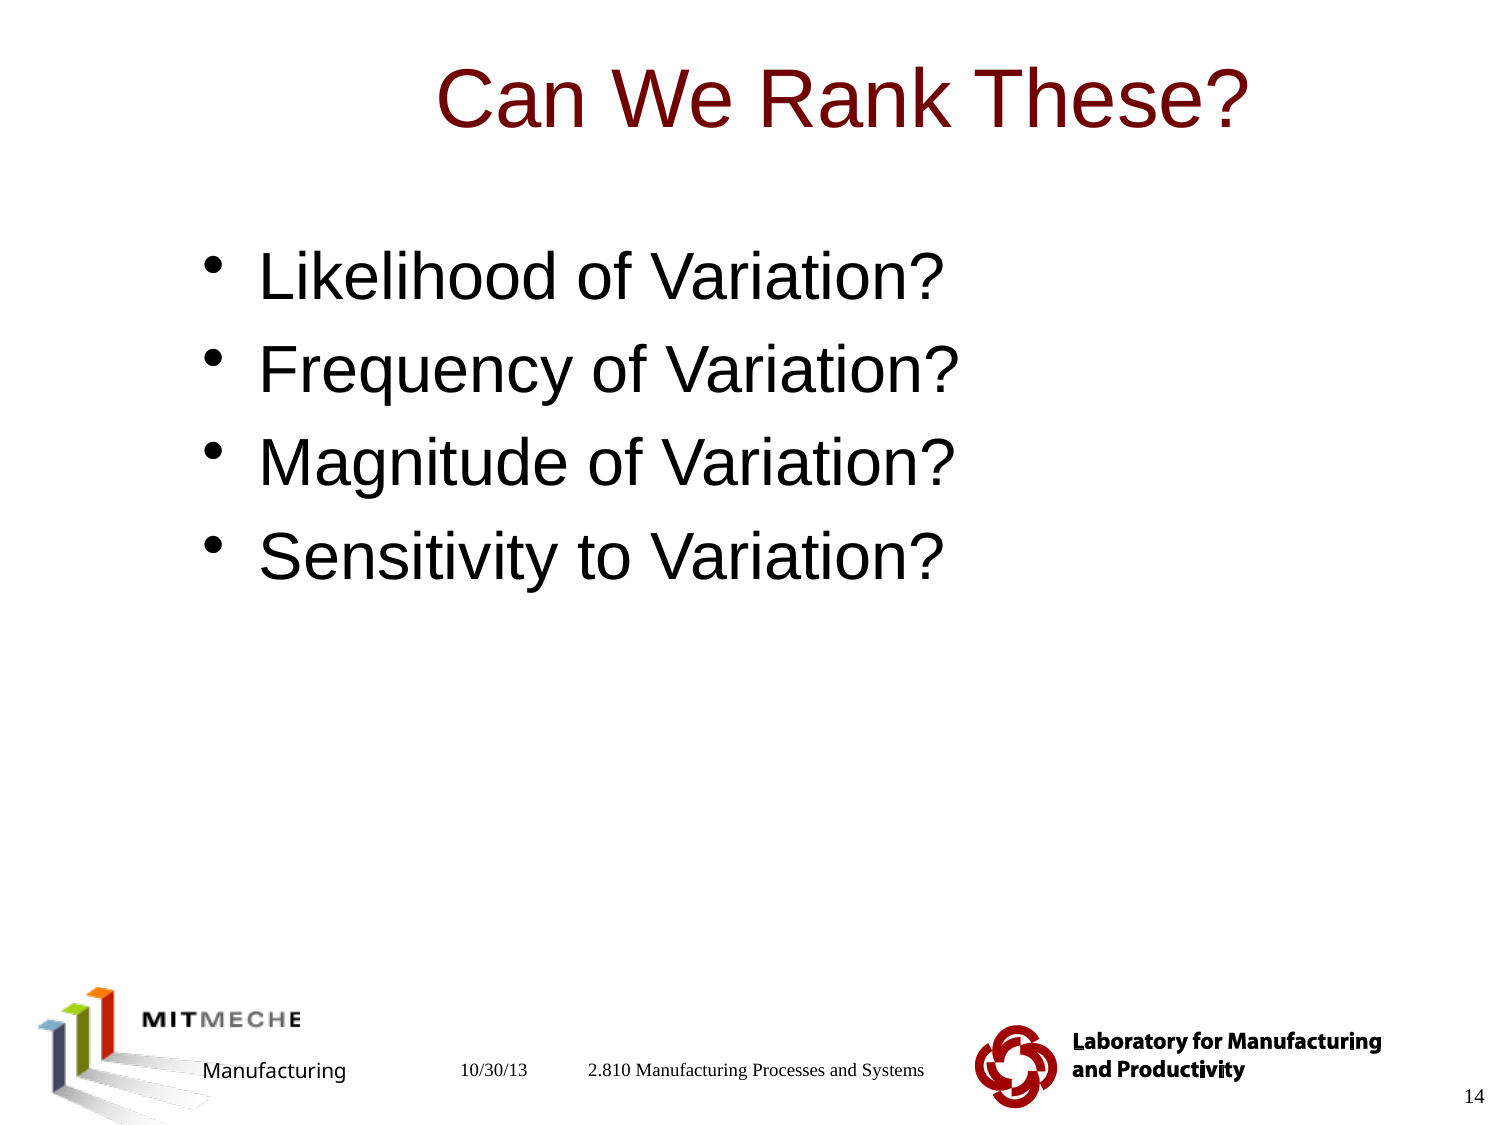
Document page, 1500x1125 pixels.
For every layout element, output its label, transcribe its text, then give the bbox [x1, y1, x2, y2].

footer 2.810 Manufacturing Processes and Systems [300, 1050, 1213, 1100]
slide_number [445, 1050, 658, 1088]
slide_number 14 [1374, 1074, 1500, 1125]
list Likelihood of Variation? Frequency of Variation? Magnitude of Variation? Sensitivity to Variation? [187, 224, 1413, 1000]
title Can We Rank These? [275, 24, 1413, 163]
